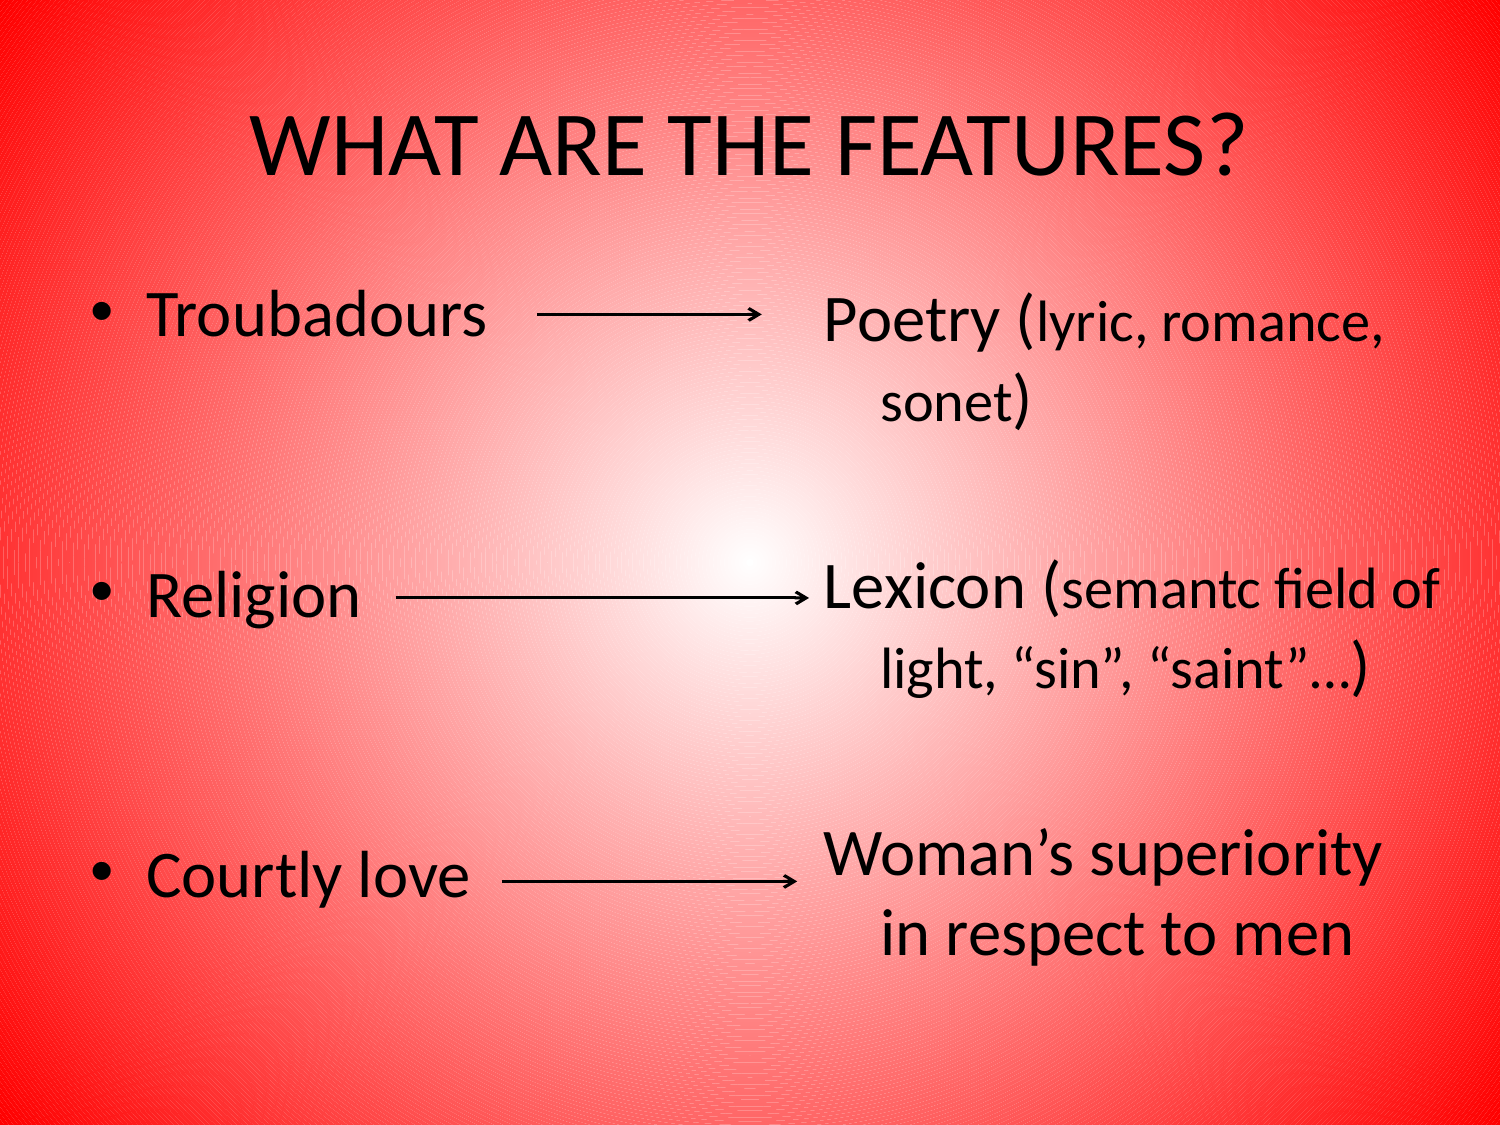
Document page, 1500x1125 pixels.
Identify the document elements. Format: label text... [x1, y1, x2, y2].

text_box Poetry (lyric, romance, sonet) Lexicon (semantc field of light, “sin”, “saint”…) Woman’s superiority in respect to men [809, 267, 1459, 1010]
title WHAT ARE THE FEATURES? [75, 45, 1425, 233]
list Troubadours Religion Courtly love [75, 262, 538, 1005]
